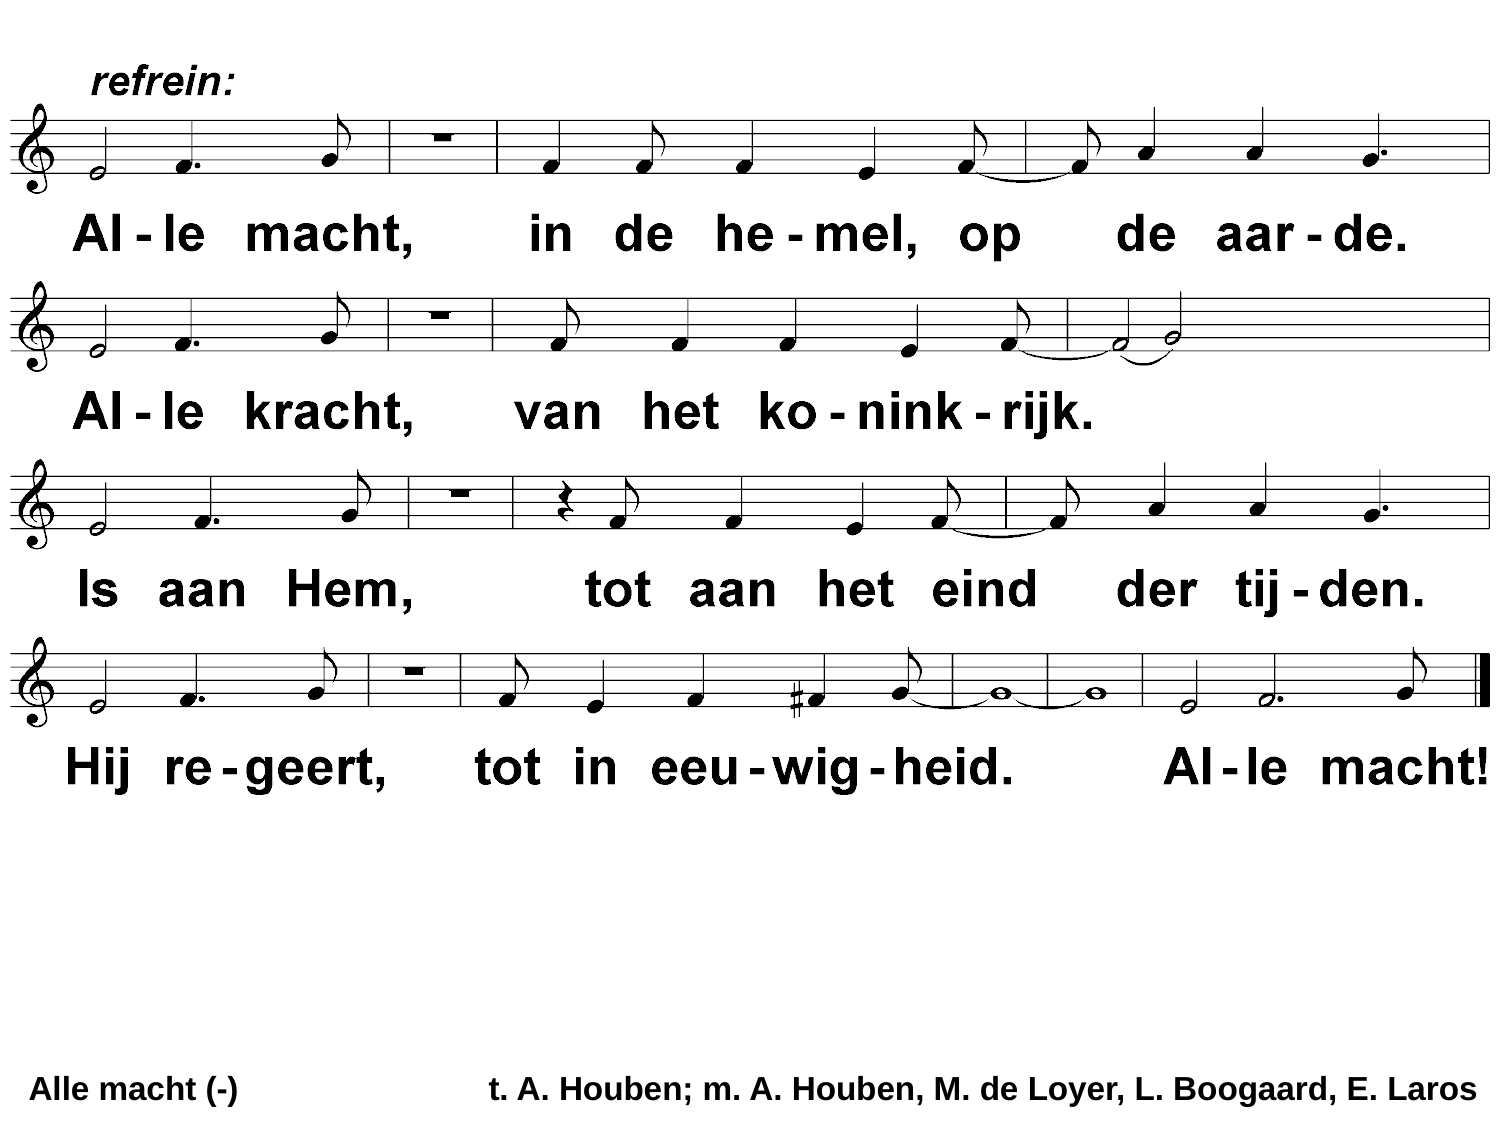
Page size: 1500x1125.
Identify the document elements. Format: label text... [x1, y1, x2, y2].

picture [10, 64, 1490, 796]
text_box Alle macht (-) t. A. Houben; m. A. Houben, M. de Loyer, L. Boogaard, E. Laros [13, 1059, 1495, 1115]
